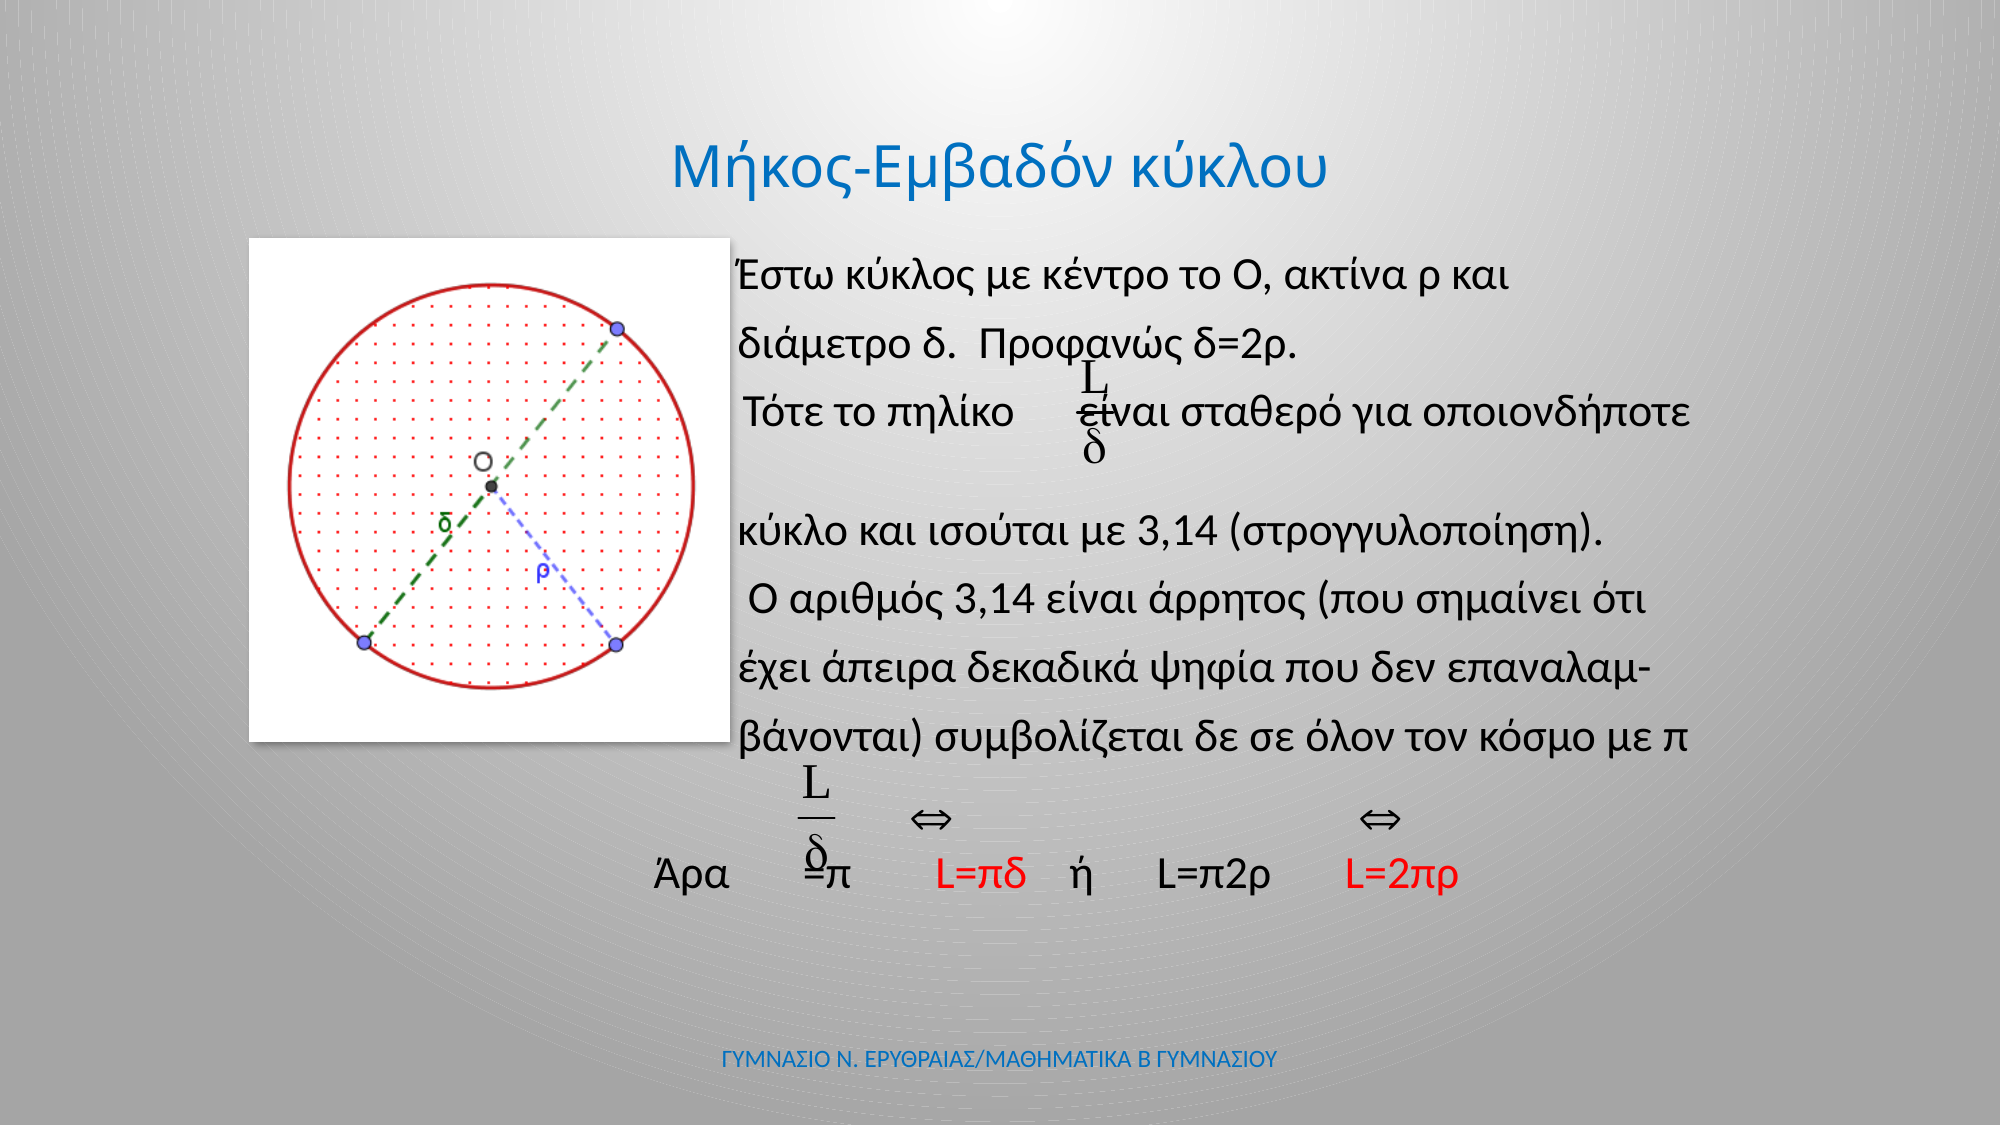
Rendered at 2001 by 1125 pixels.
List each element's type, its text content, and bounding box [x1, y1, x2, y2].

subtitle Έστω κύκλος με κέντρο το Ο, ακτίνα ρ και διάμετρο δ. Προφανώς δ=2ρ. Τότε το πηλίκο είναι σταθερό για οποιονδήποτε κύκλο και ισούται με 3,14 (στρογγυλοποίηση). Ο αριθμός 3,14 είναι άρρητος (που σημαίνει ότι έχει άπειρα δεκαδικά ψηφία που δεν επαναλαμ- βάνονται) συμβολίζεται δε σε όλον τον κόσμο με π Άρα =π L=πδ ή L=π2ρ L=2πρ [249, 242, 1823, 979]
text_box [794, 755, 840, 877]
picture [249, 238, 730, 742]
footer ΓΥΜΝΑΣΙΟ Ν. ΕΡΥΘΡΑΙΑΣ/ΜΑΘΗΜΑΤΙΚΑ Β ΓΥΜΝΑΣΙΟΥ [662, 1042, 1338, 1103]
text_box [1353, 803, 1415, 841]
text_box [904, 803, 966, 841]
title Μήκος-Εμβαδόν κύκλου [249, 126, 1750, 208]
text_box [1072, 349, 1119, 471]
